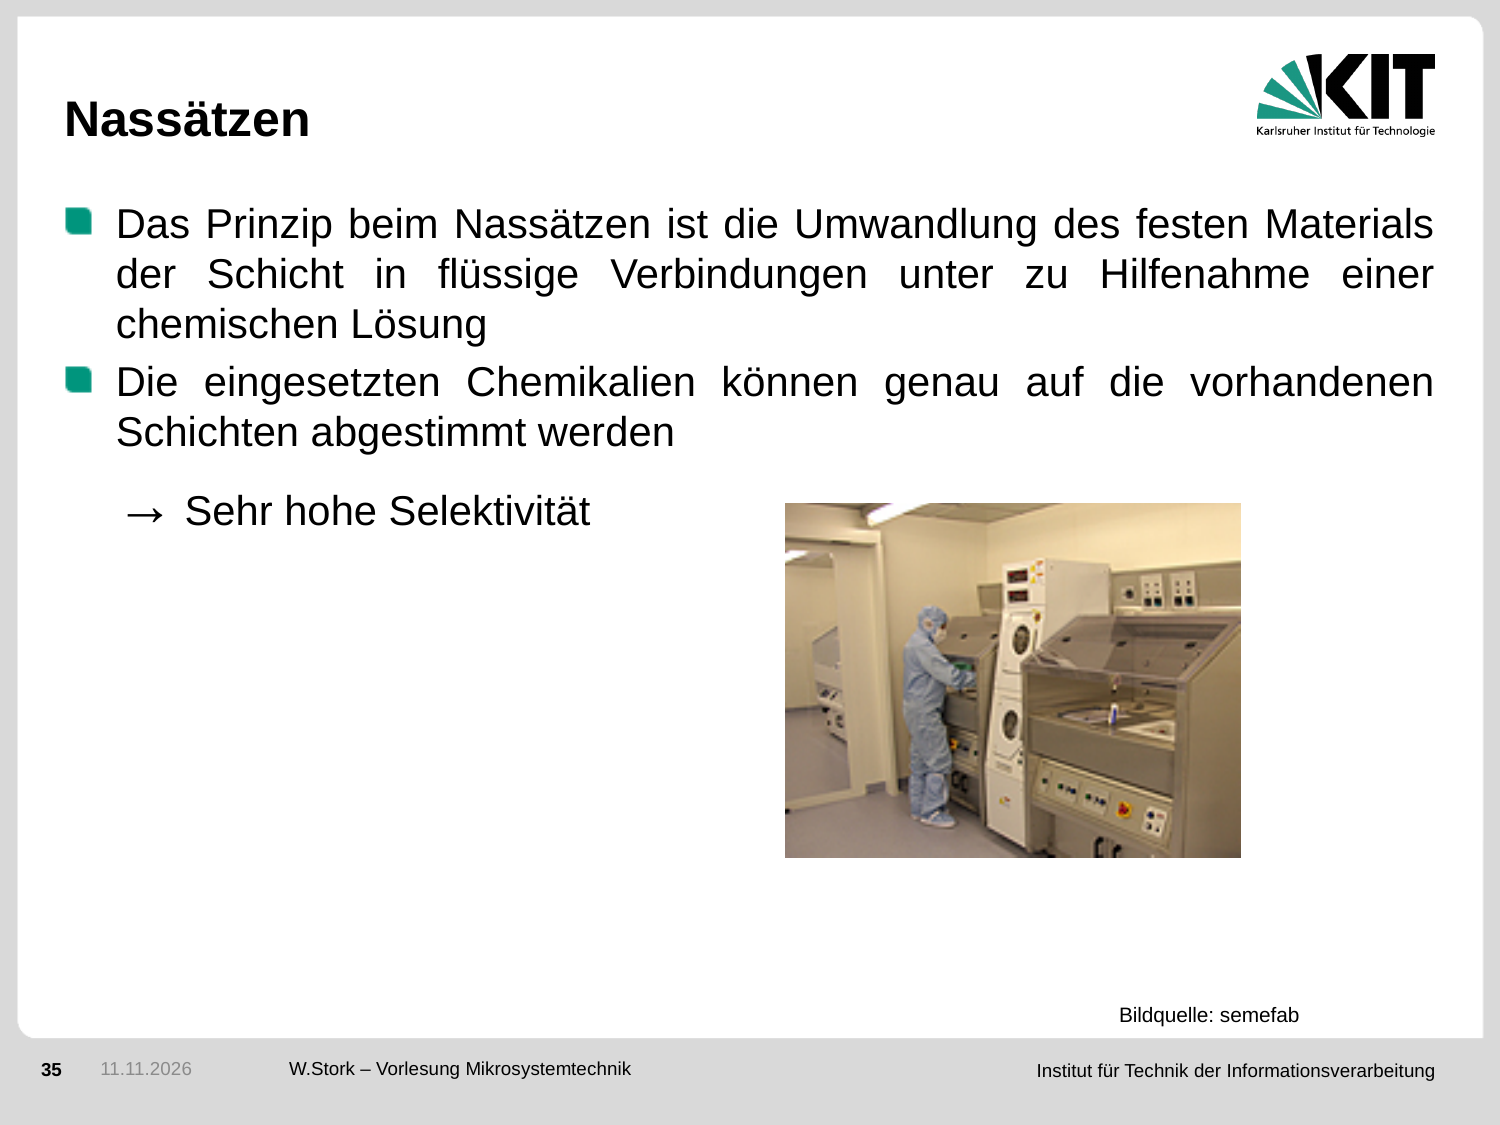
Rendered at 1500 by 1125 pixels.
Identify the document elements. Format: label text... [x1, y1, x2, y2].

picture [0, 0, 1500, 1125]
title Nassätzen [63, 54, 1199, 148]
text_box Bildquelle: semefab [1104, 994, 1483, 1035]
list Das Prinzip beim Nassätzen ist die Umwandlung des festen Materials der Schicht in flüssige Verbindungen unter zu Hilfenahme einer chemischen Lösung Die eingesetzten Chemikalien können genau auf die vorhandenen Schichten abgestimmt werden → Sehr hohe Selektivität [64, 196, 1436, 1000]
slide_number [100, 1057, 272, 1117]
